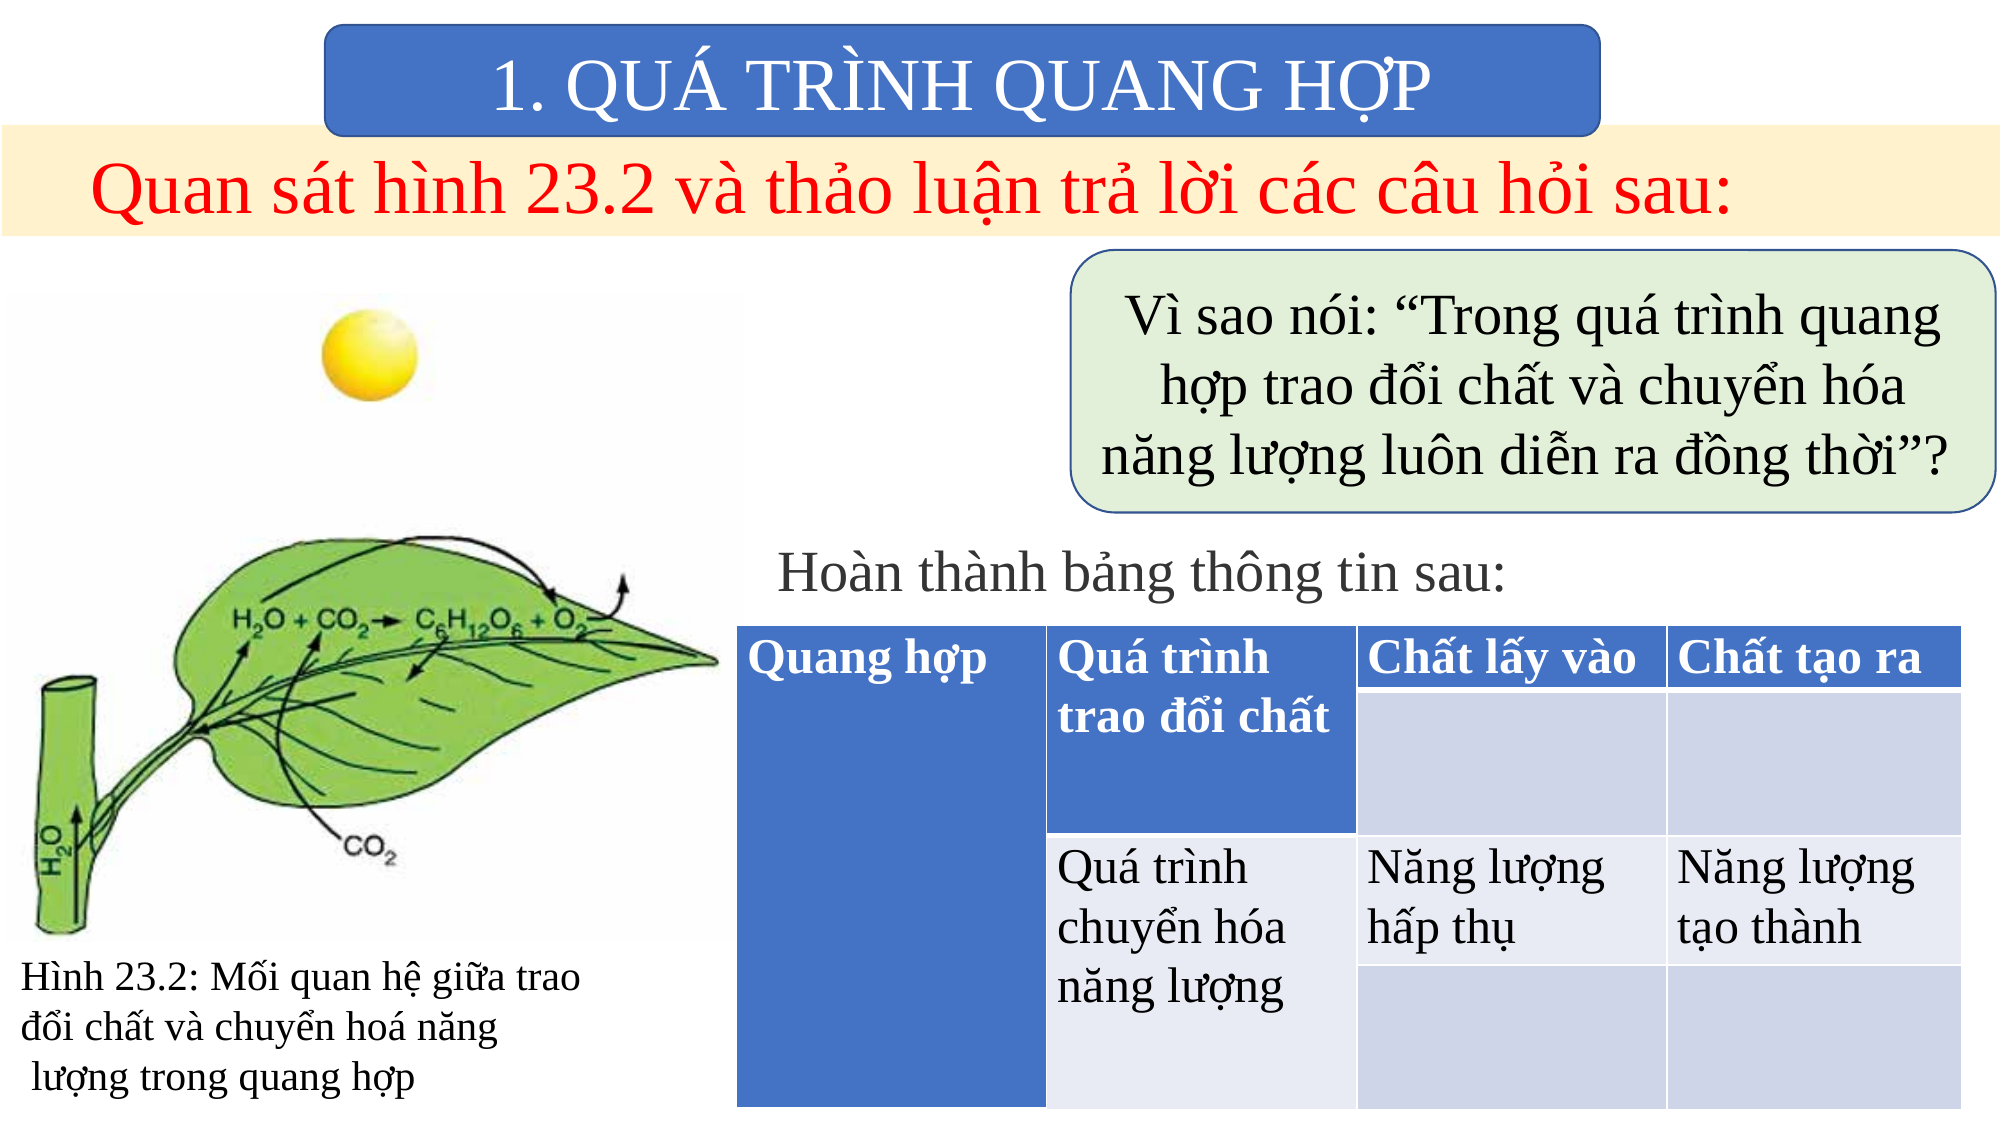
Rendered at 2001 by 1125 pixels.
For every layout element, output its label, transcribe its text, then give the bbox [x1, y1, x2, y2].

table_header Quang hợp [737, 626, 1046, 1107]
table_cell Năng lượng tạo thành [1668, 837, 1961, 964]
picture [6, 293, 744, 942]
table_cell [1358, 693, 1666, 835]
text_box Vì sao nói: “Trong quá trình quang hợp trao đổi chất và chuyển hóa năng lượng luôn diễn ra đồng thời”? [1069, 248, 1997, 514]
table_header Quá trình trao đổi chất [1047, 626, 1356, 833]
text_box Quan sát hình 23.2 và thảo luận trả lời các câu hỏi sau: [1, 124, 2000, 237]
text_box Hình 23.2: Mối quan hệ giữa trao đổi chất và chuyển hoá năng lượng trong quang hợp [5, 941, 644, 1107]
table_header Chất tạo ra [1668, 626, 1961, 687]
table_cell [1668, 966, 1961, 1109]
table_cell Năng lượng hấp thụ [1358, 837, 1666, 964]
table_cell Quá trình chuyển hóa năng lượng [1047, 838, 1356, 1109]
table_cell [1668, 693, 1961, 835]
text_box 1. QUÁ TRÌNH QUANG HỢP [323, 23, 1601, 138]
table_header Chất lấy vào [1358, 626, 1666, 687]
table_cell [1358, 966, 1666, 1109]
text_box Hoàn thành bảng thông tin sau: [744, 525, 1838, 611]
